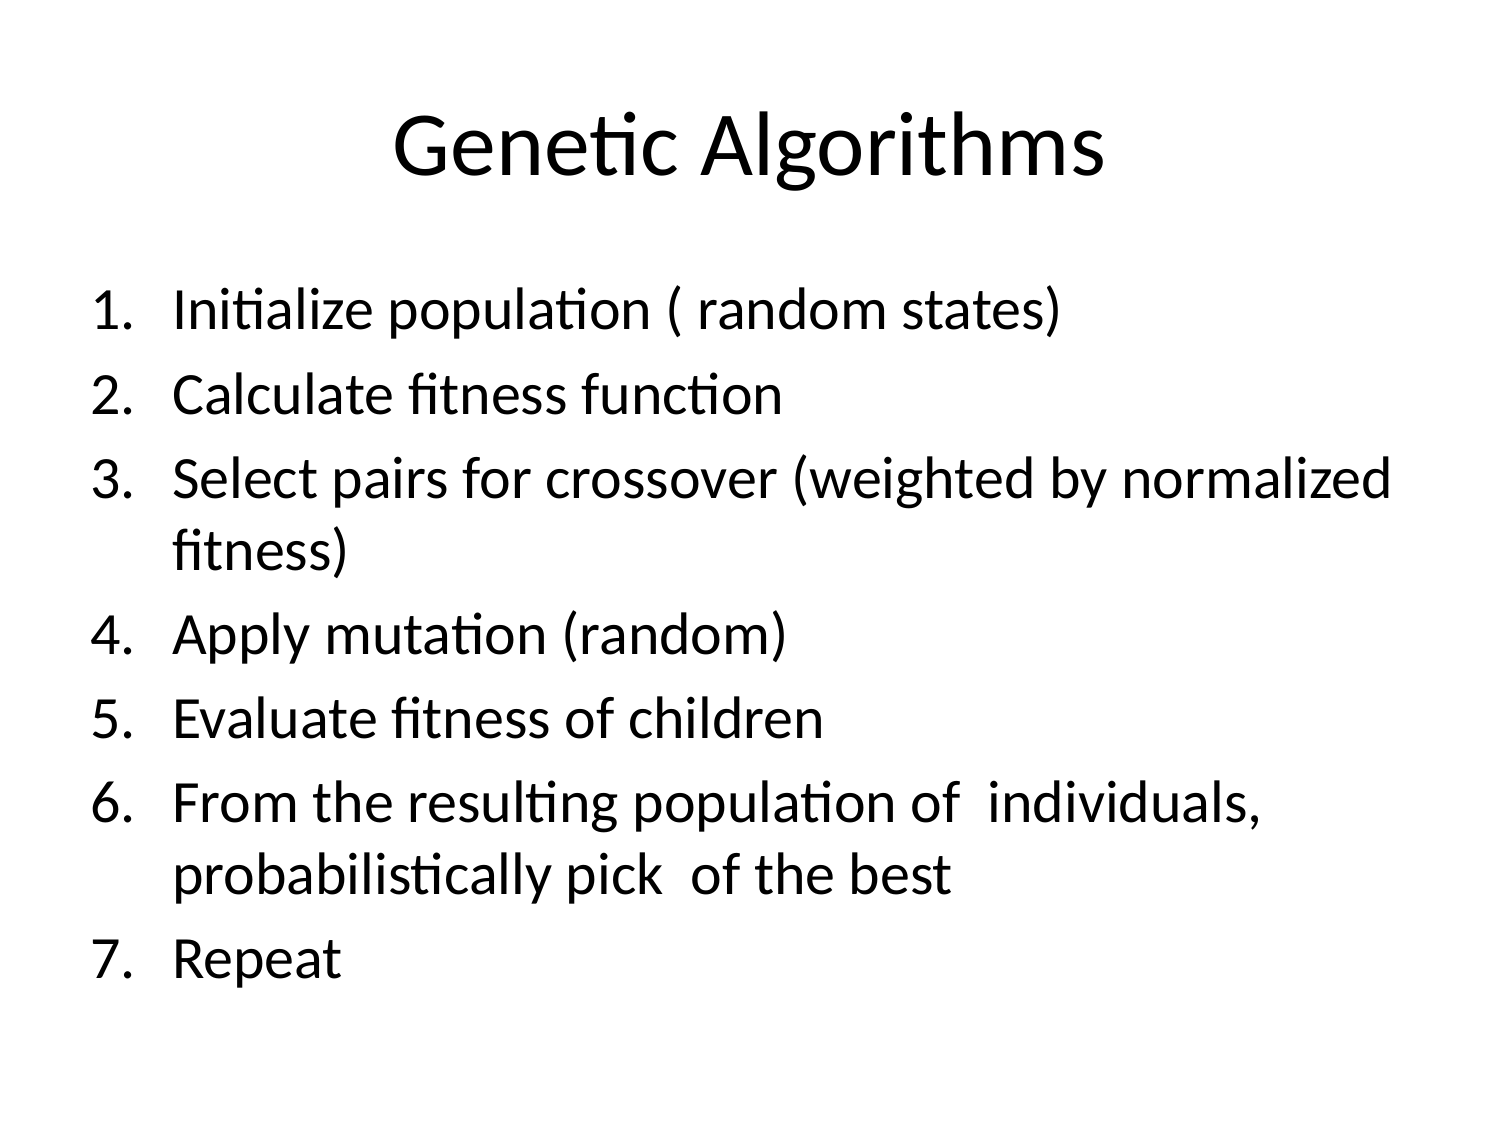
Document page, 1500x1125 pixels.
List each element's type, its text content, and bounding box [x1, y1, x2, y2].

list Initialize population ( random states) Calculate fitness function Select pairs for crossover (weighted by normalized fitness) Apply mutation (random) Evaluate fitness of children From the resulting population of individuals, probabilistically pick of the best Repeat [75, 262, 1425, 1005]
title Genetic Algorithms [75, 45, 1425, 233]
